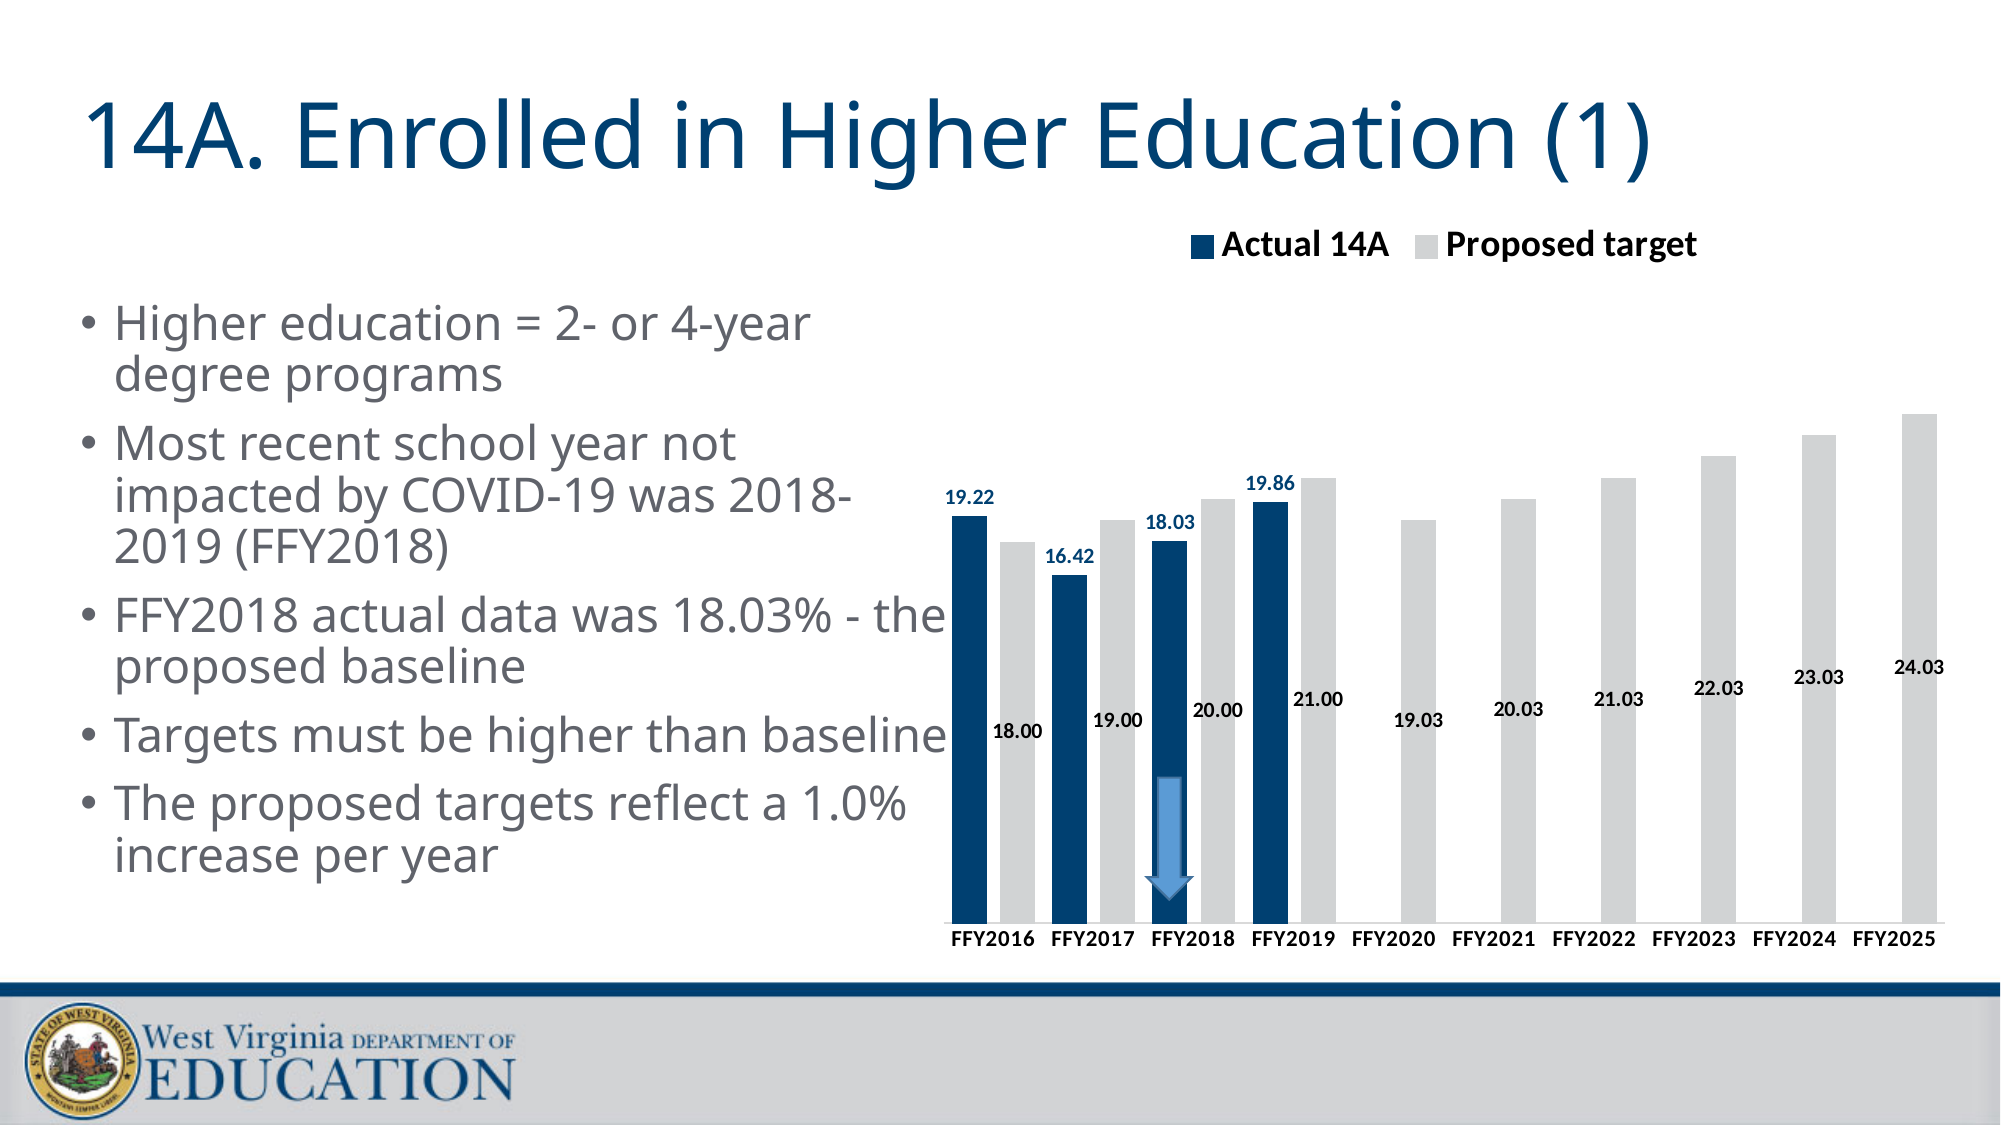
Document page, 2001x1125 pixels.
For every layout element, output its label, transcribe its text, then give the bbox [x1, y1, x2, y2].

title 14A. Enrolled in Higher Education (1) [65, 23, 1931, 254]
list Higher education = 2- or 4-year degree programs Most recent school year not impacted by COVID-19 was 2018-2019 (FFY2018) FFY2018 actual data was 18.03% - the proposed baseline Targets must be higher than baseline The proposed targets reflect a 1.0% increase per year [65, 291, 922, 943]
picture [0, 0, 2001, 1125]
chart [922, 209, 1967, 968]
